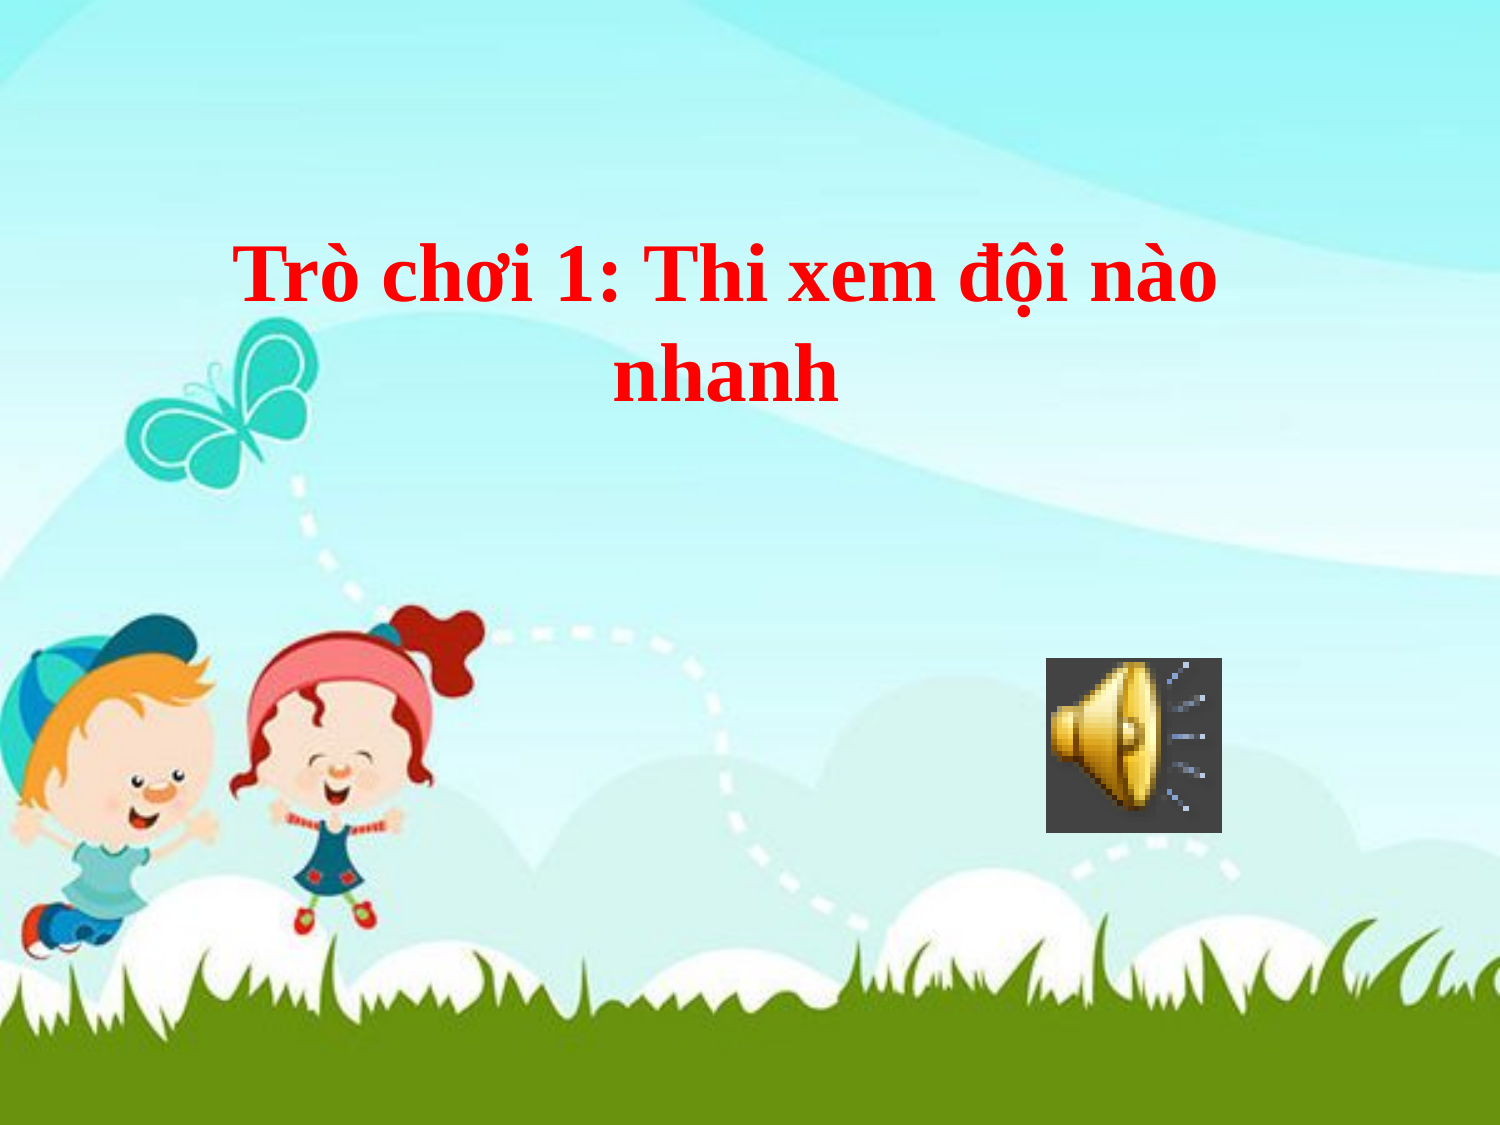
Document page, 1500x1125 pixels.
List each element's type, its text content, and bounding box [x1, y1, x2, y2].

picture [0, 0, 1500, 1125]
text_box Trò chơi 1: Thi xem đội nào nhanh [182, 210, 1270, 426]
